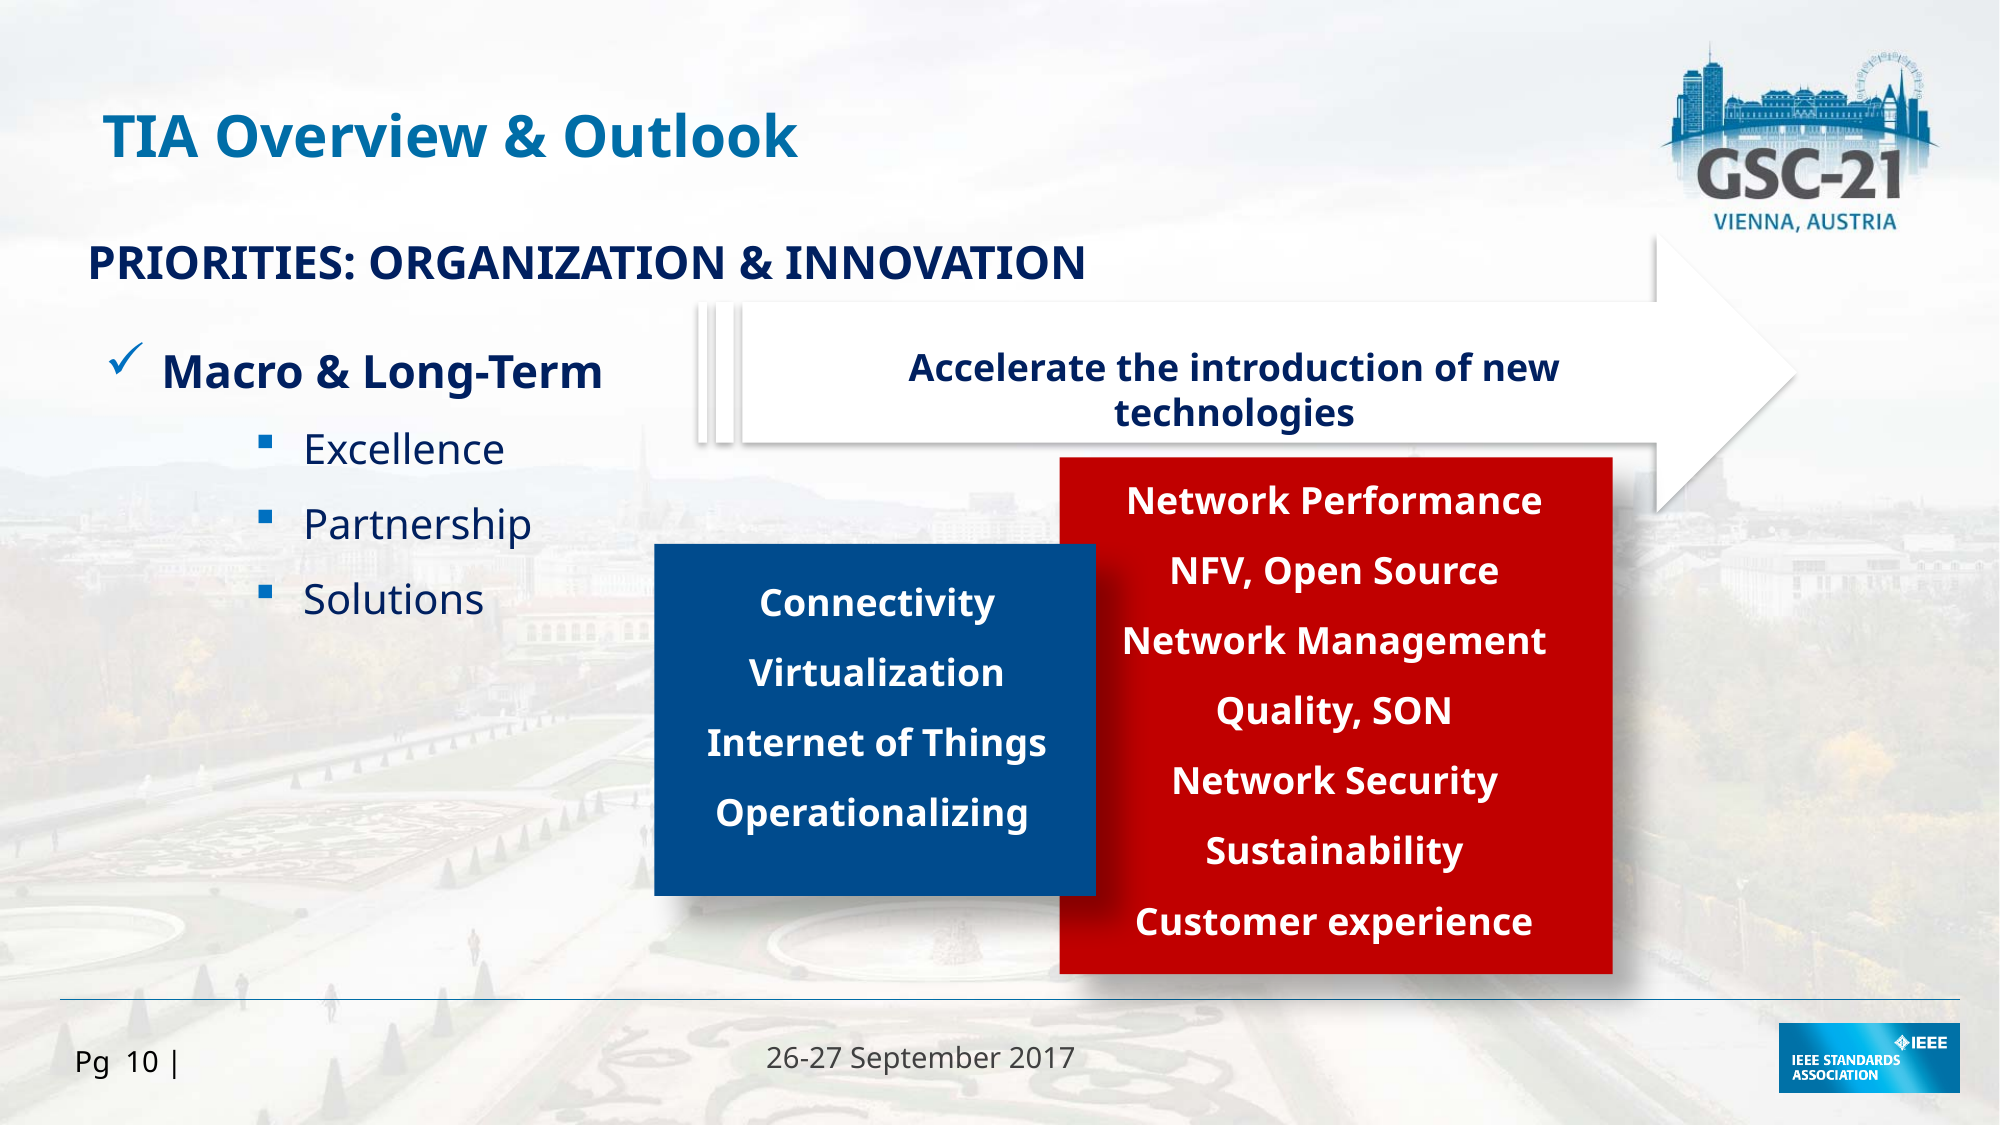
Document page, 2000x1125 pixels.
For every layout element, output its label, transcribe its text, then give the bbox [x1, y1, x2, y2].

text_box Macro & Long-Term Excellence Partnership Solutions [90, 335, 654, 630]
slide_number Pg 10 | [59, 1035, 475, 1094]
list TIA Overview & Outlook [102, 101, 1899, 208]
text_box PRIORITIES: ORGANIZATION & INNOVATION [72, 223, 1798, 307]
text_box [654, 231, 1798, 975]
picture [0, 0, 2000, 1125]
